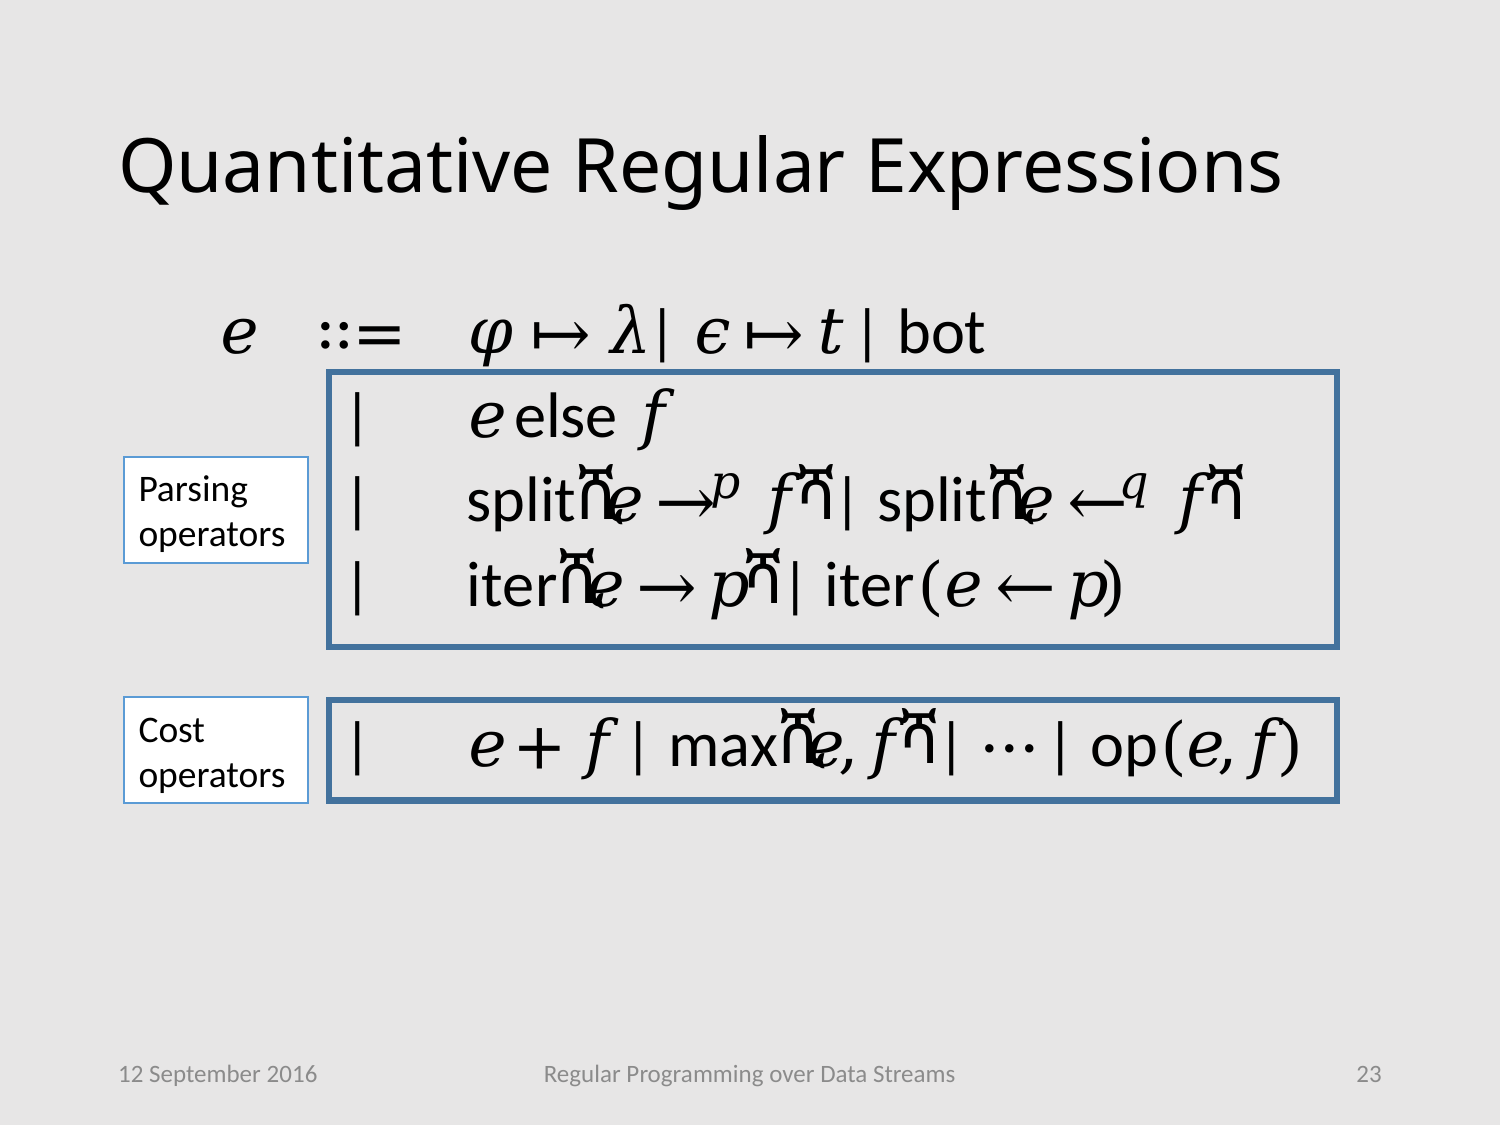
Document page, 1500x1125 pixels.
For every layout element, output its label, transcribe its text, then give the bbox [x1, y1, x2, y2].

footer Regular Programming over Data Streams [496, 1042, 1004, 1103]
slide_number 23 [1059, 1042, 1397, 1103]
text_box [103, 299, 1397, 815]
title Quantitative Regular Expressions [103, 59, 1397, 278]
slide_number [103, 1042, 441, 1103]
